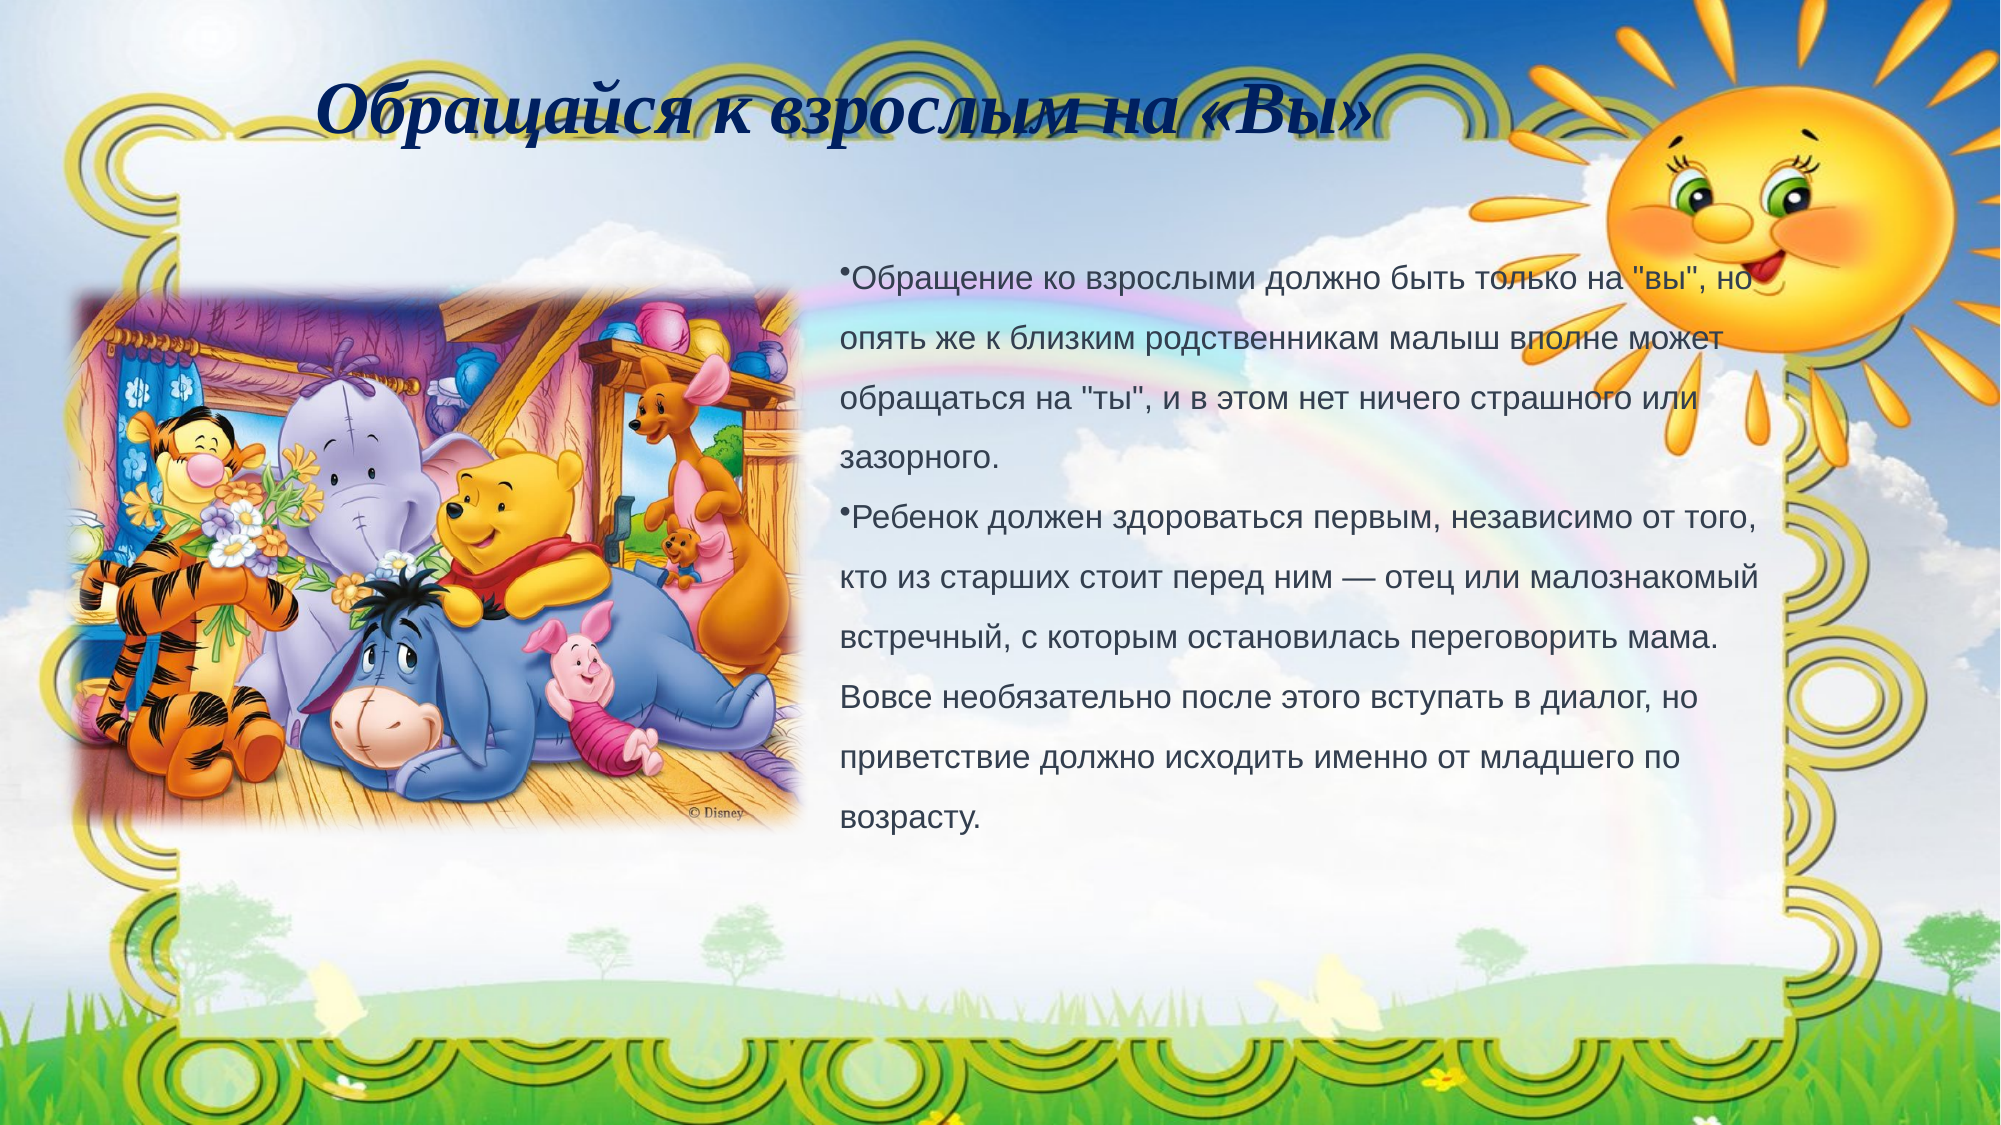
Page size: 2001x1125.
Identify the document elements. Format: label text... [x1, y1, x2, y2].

title Обращайся к взрослым на «Вы» [21, 58, 1671, 161]
picture [0, 0, 2001, 1125]
text_box Обращение ко взрослыми должно быть только на "вы", но опять же к близким родственникам малыш вполне может обращаться на "ты", и в этом нет ничего страшного или зазорного. Ребенок должен здороваться первым, независимо от того, кто из старших стоит перед ним — отец или малознакомый встречный, с которым остановилась переговорить мама. Вовсе необязательно после этого вступать в диалог, но приветствие должно исходить именно от младшего по возрасту. [824, 228, 1825, 843]
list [60, 277, 808, 836]
